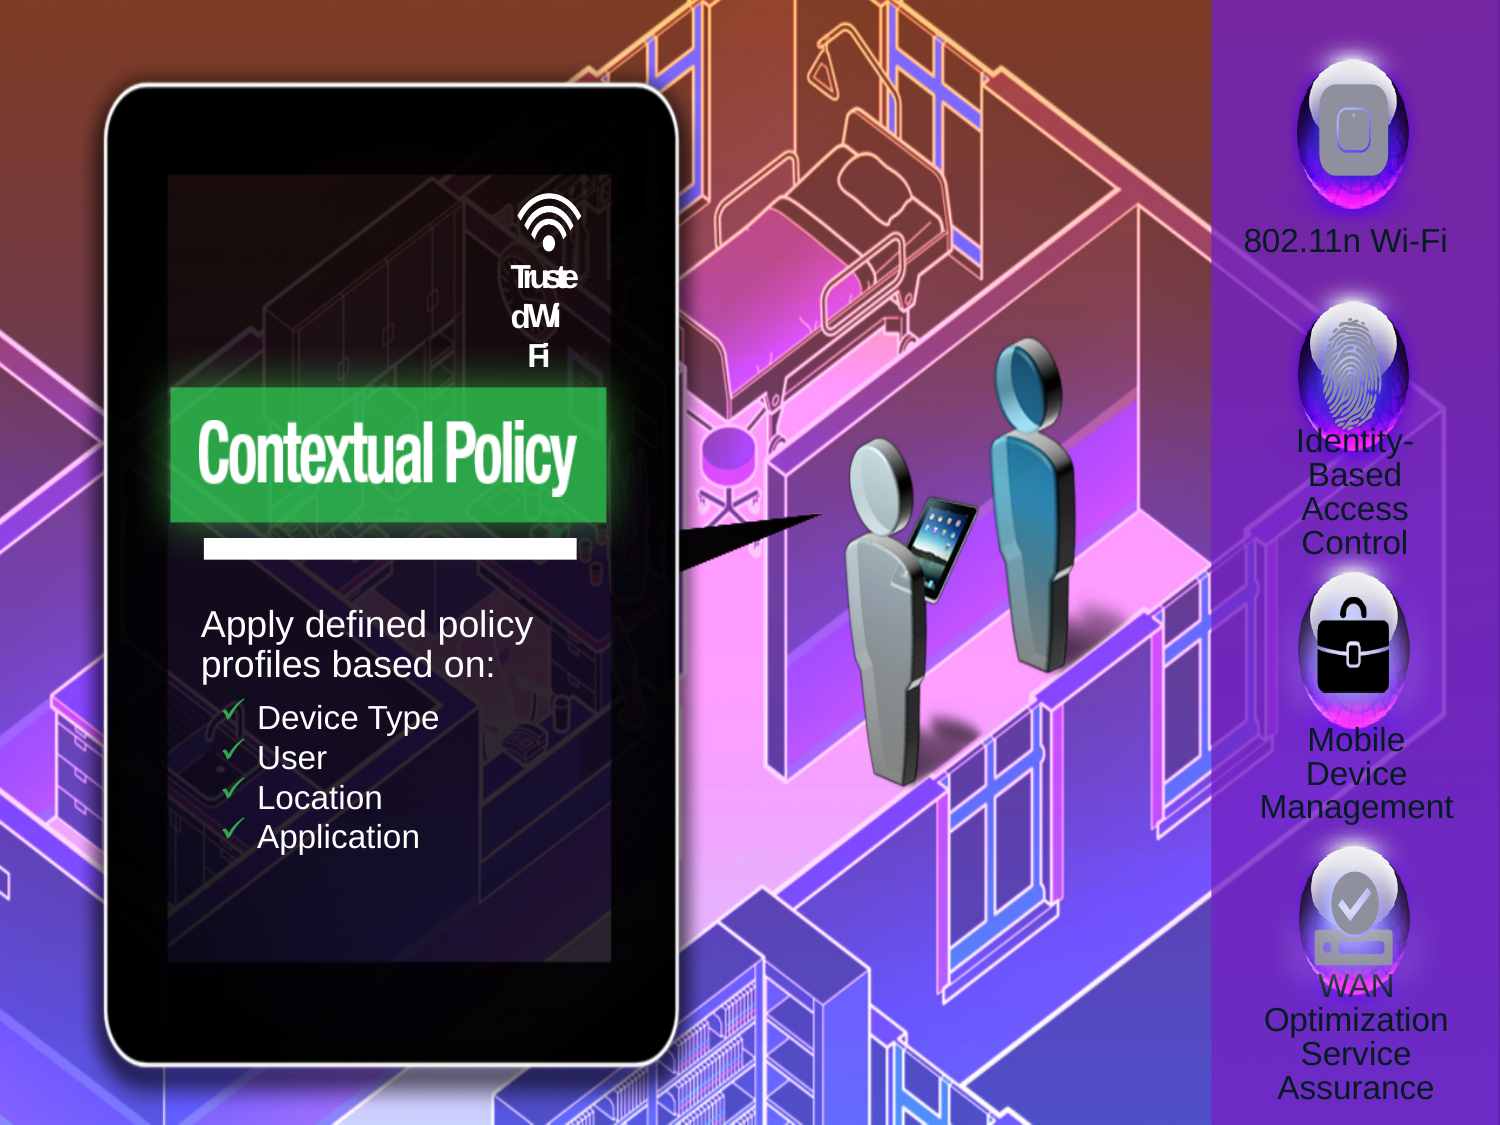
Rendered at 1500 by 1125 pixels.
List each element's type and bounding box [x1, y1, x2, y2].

text_box [1212, 816, 1500, 1070]
picture [0, 0, 1500, 1125]
text_box [1256, 395, 1454, 526]
text_box [1225, 29, 1467, 387]
text_box [1243, 540, 1470, 809]
